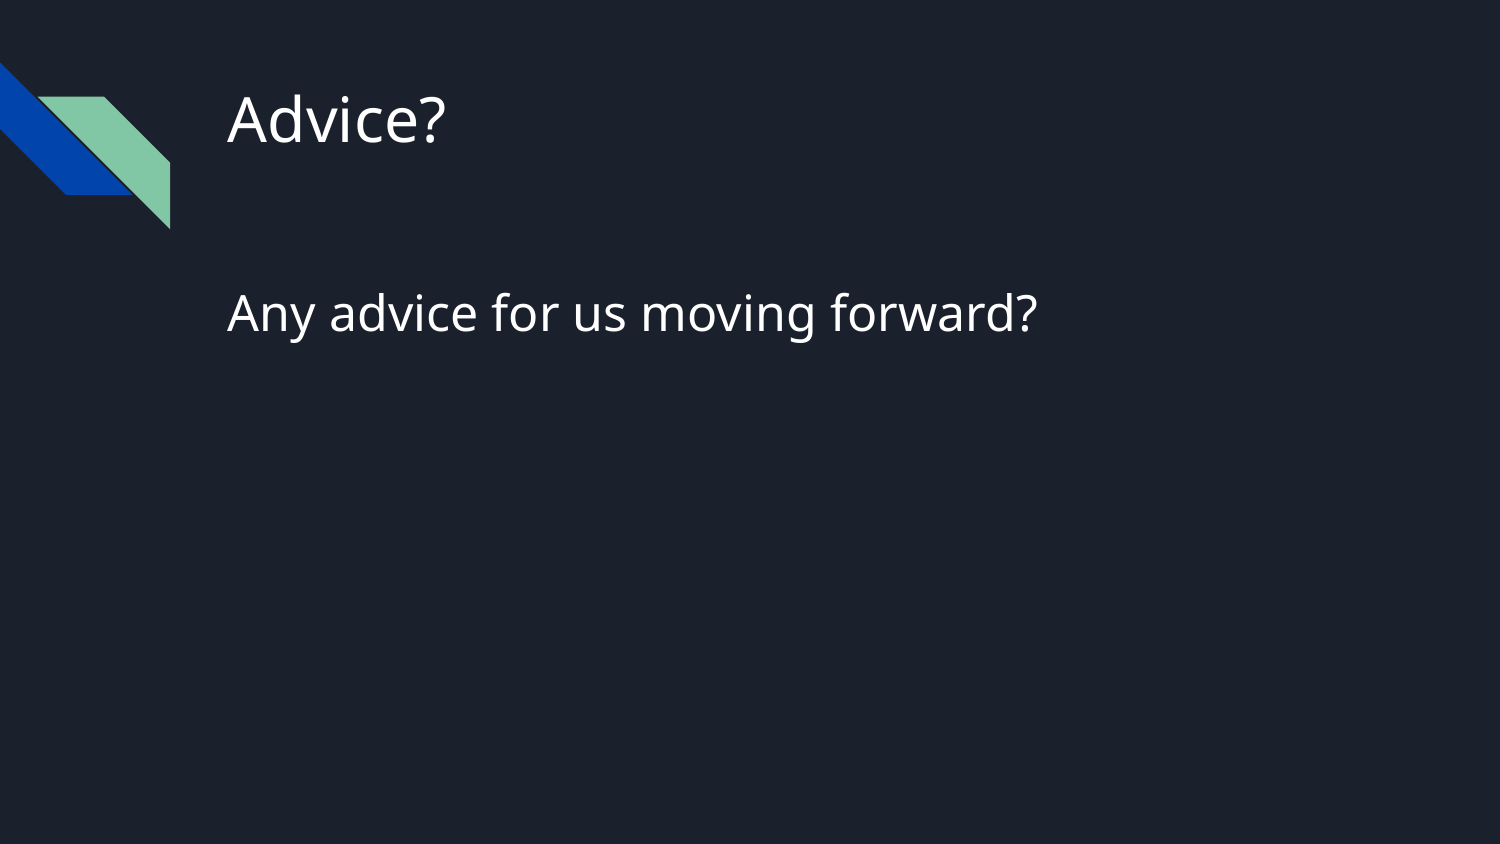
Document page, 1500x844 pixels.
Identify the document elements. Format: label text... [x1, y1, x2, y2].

title Advice? [212, 64, 1368, 215]
list Any advice for us moving forward? [212, 257, 1368, 735]
